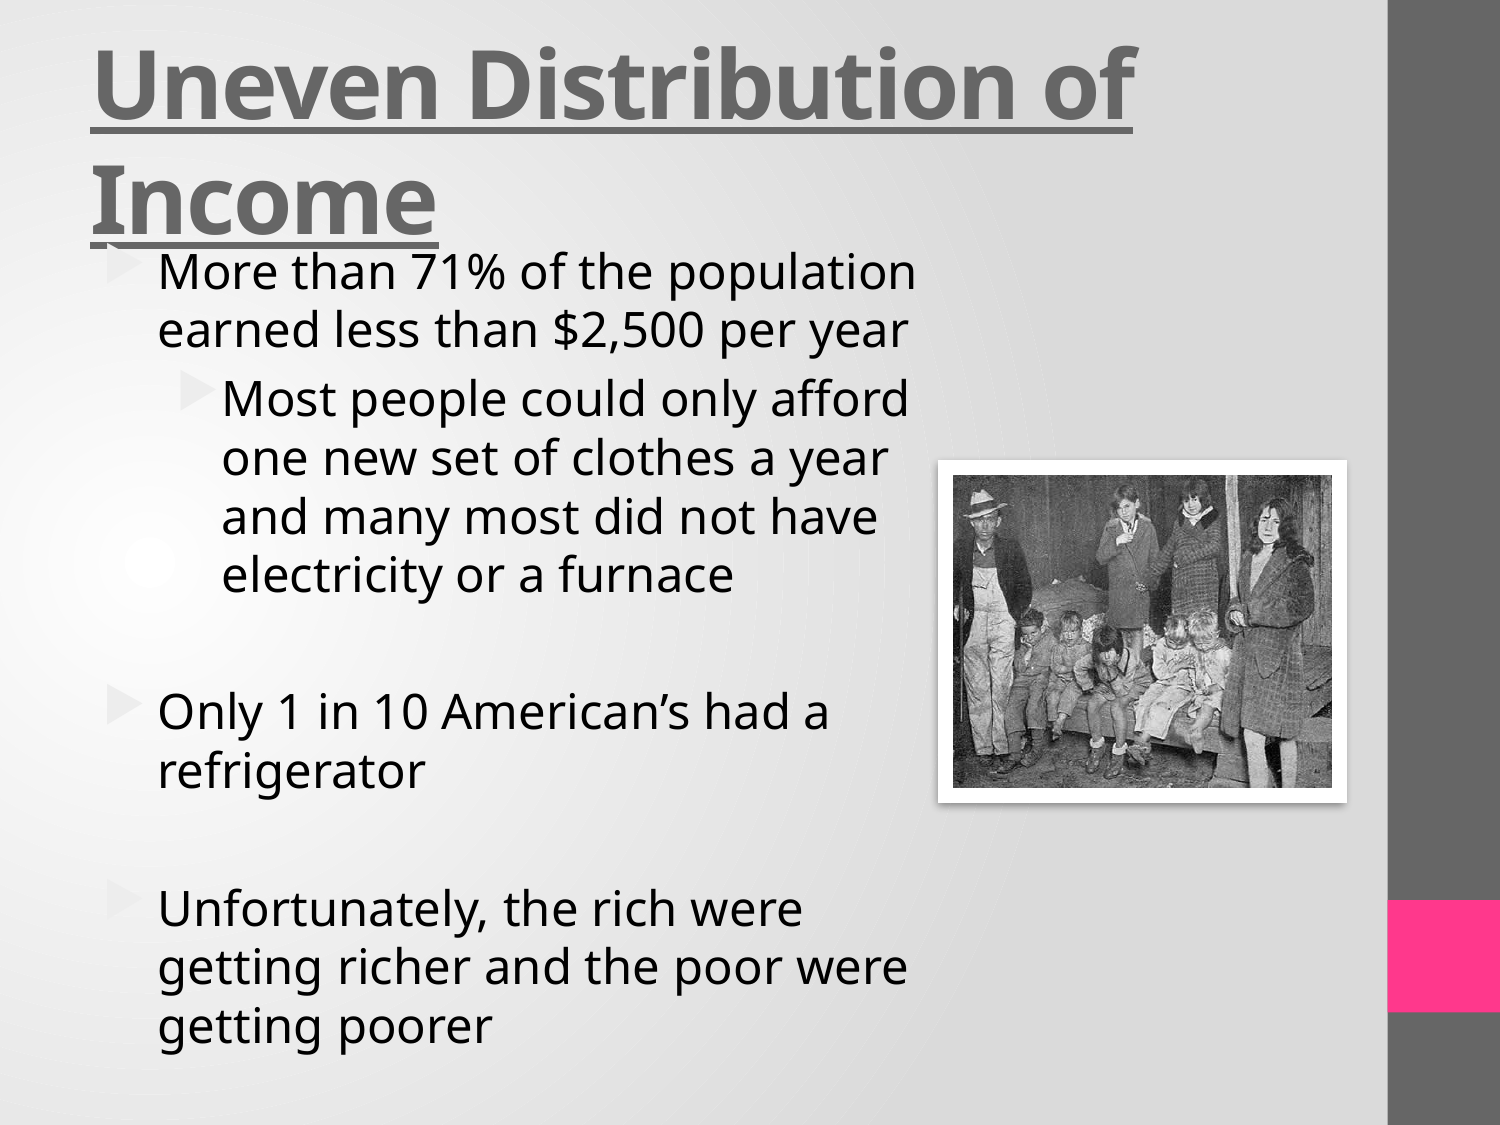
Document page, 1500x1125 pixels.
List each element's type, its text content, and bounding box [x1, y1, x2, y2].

picture [951, 474, 1333, 789]
title Uneven Distribution of Income [75, 45, 1325, 233]
list More than 71% of the population earned less than $2,500 per year Most people could only afford one new set of clothes a year and many most did not have electricity or a furnace Only 1 in 10 American’s had a refrigerator Unfortunately, the rich were getting richer and the poor were getting poorer [87, 232, 938, 1080]
